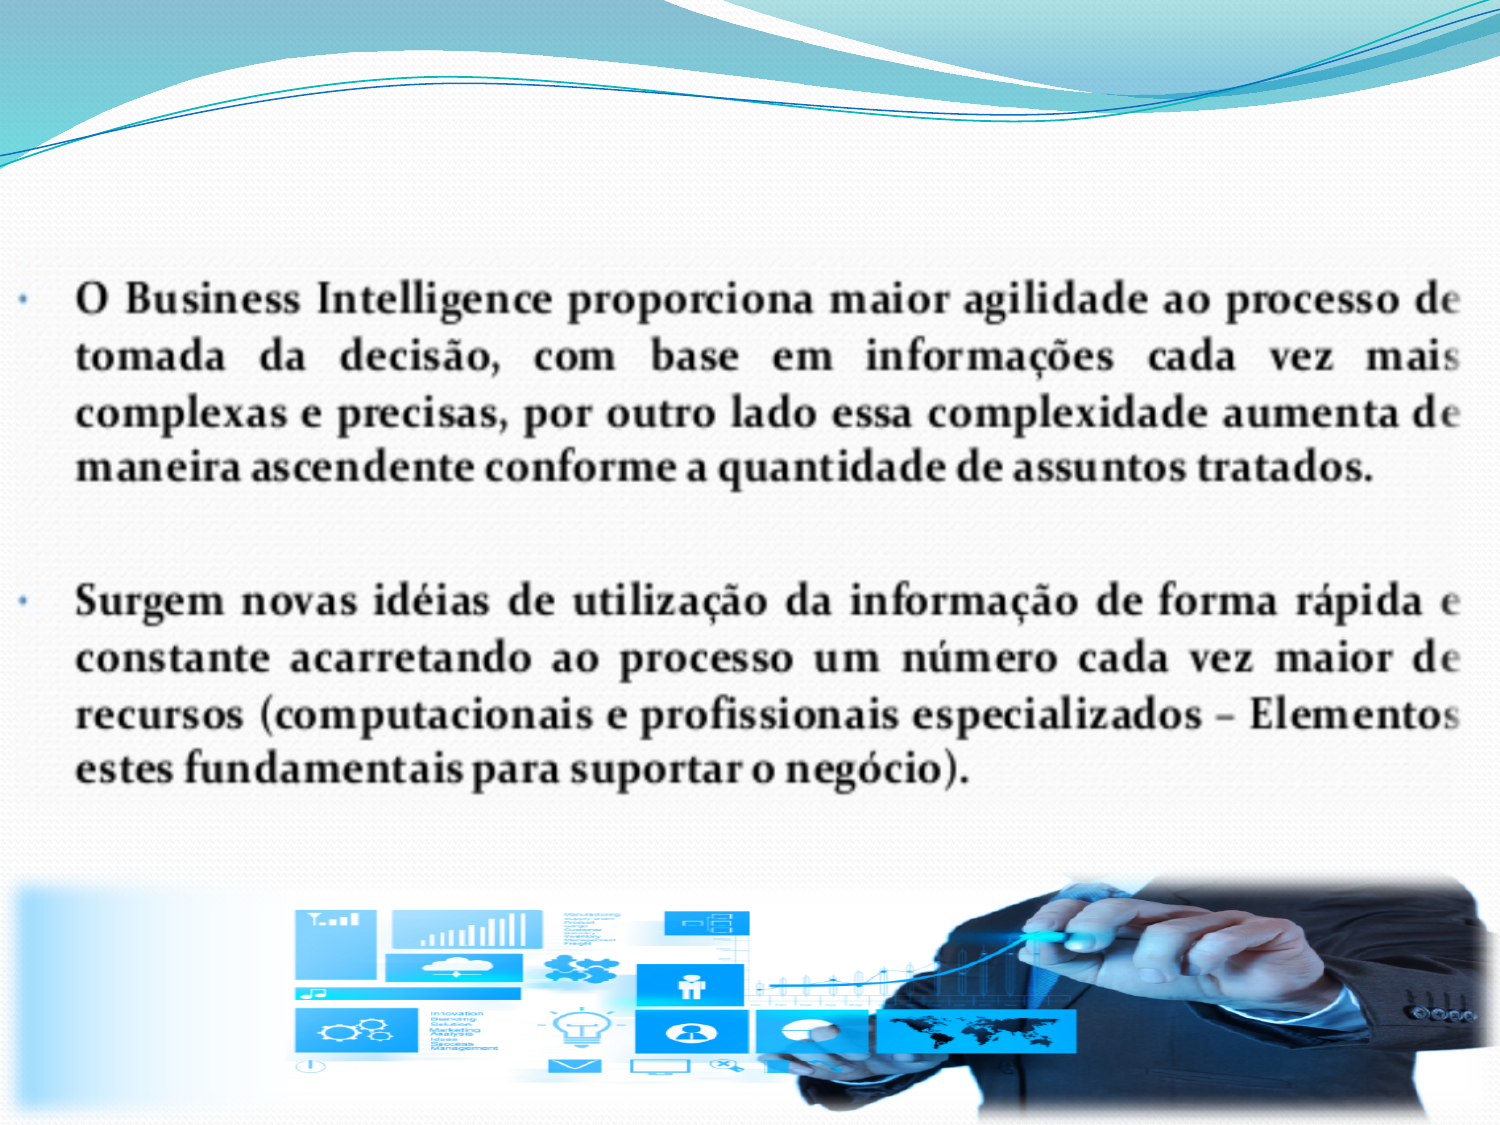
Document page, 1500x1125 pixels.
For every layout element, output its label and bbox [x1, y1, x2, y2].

picture [0, 869, 1500, 1125]
list [0, 231, 1471, 823]
